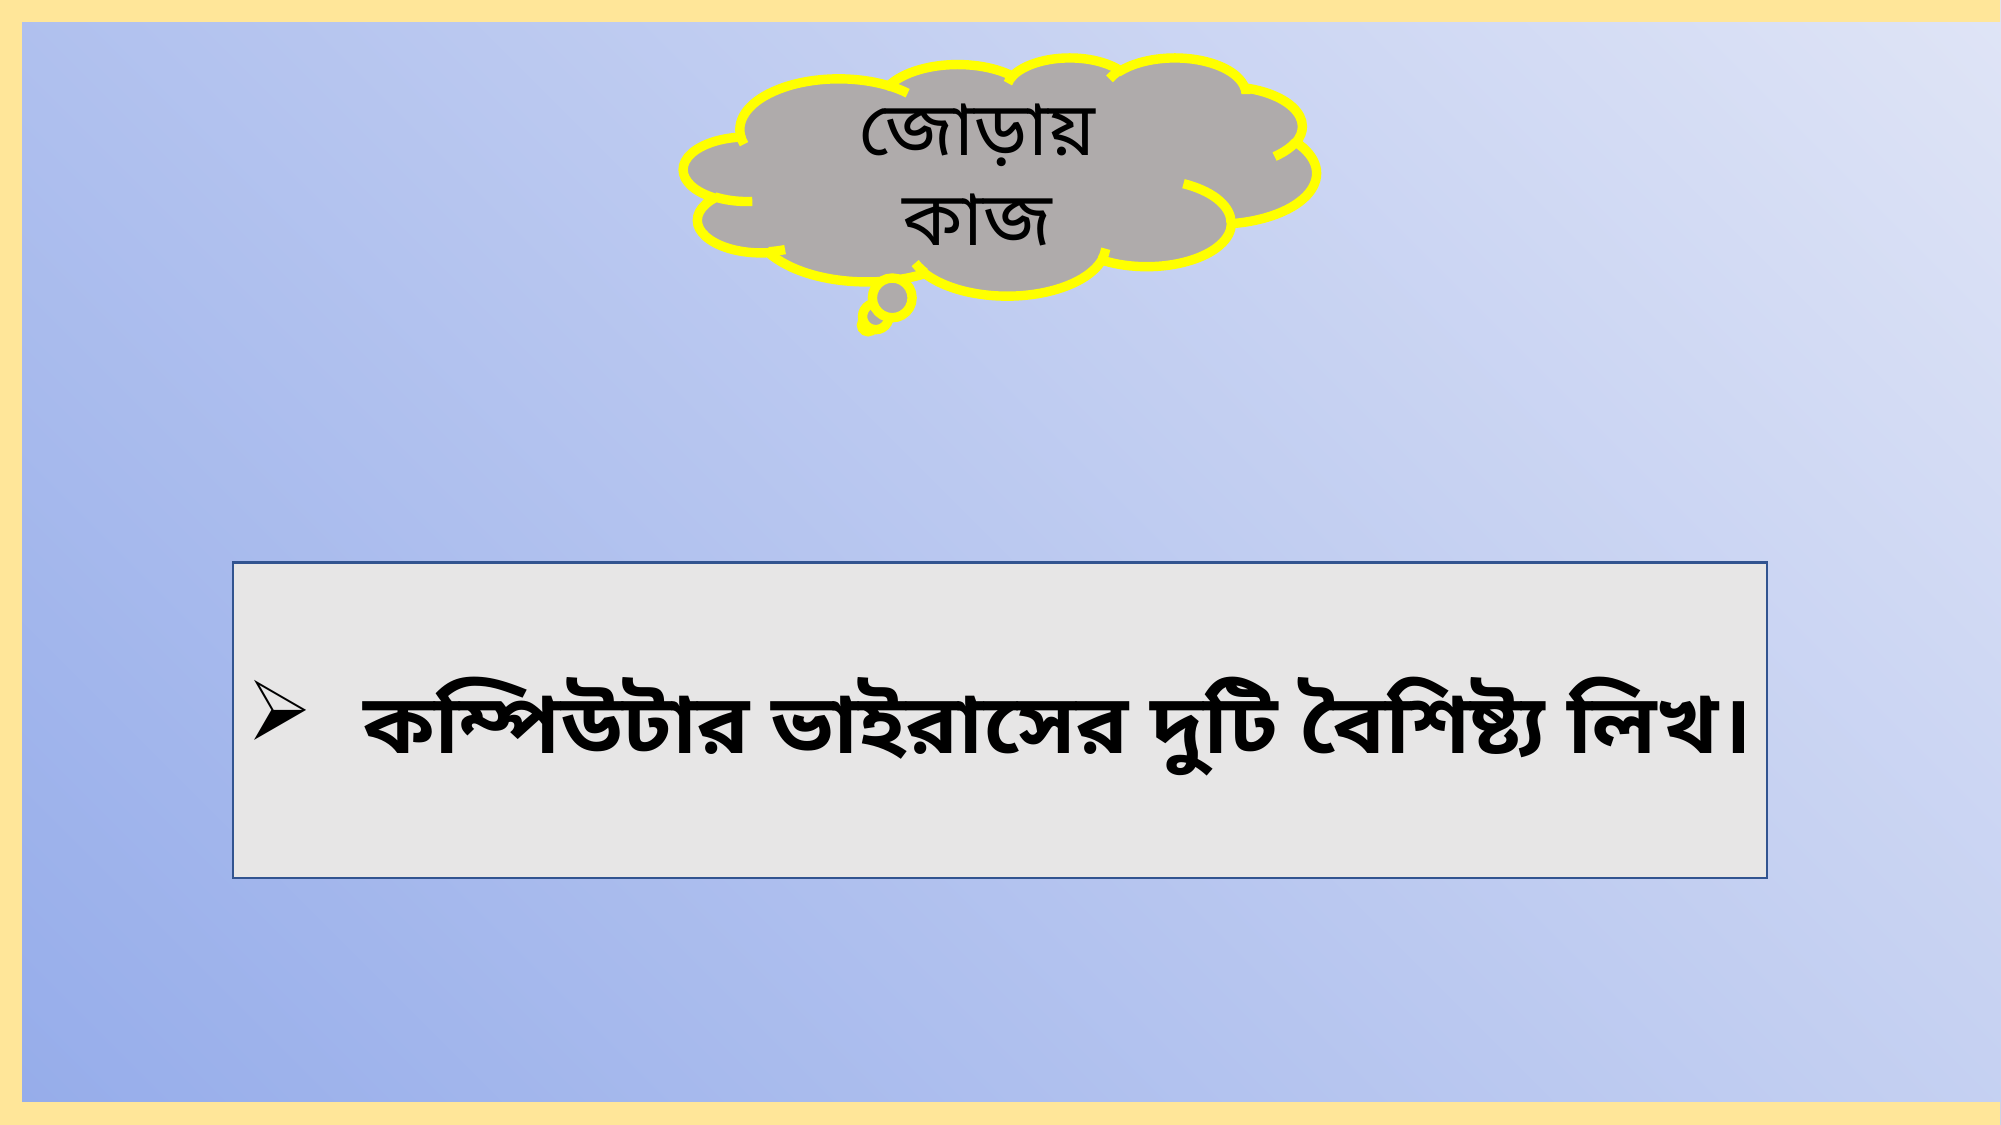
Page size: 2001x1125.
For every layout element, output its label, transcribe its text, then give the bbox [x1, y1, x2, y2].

text_box কম্পিউটার ভাইরাসের দুটি বৈশিষ্ট্য লিখ। [232, 561, 1768, 879]
text_box জোড়ায় কাজ [682, 56, 1318, 333]
